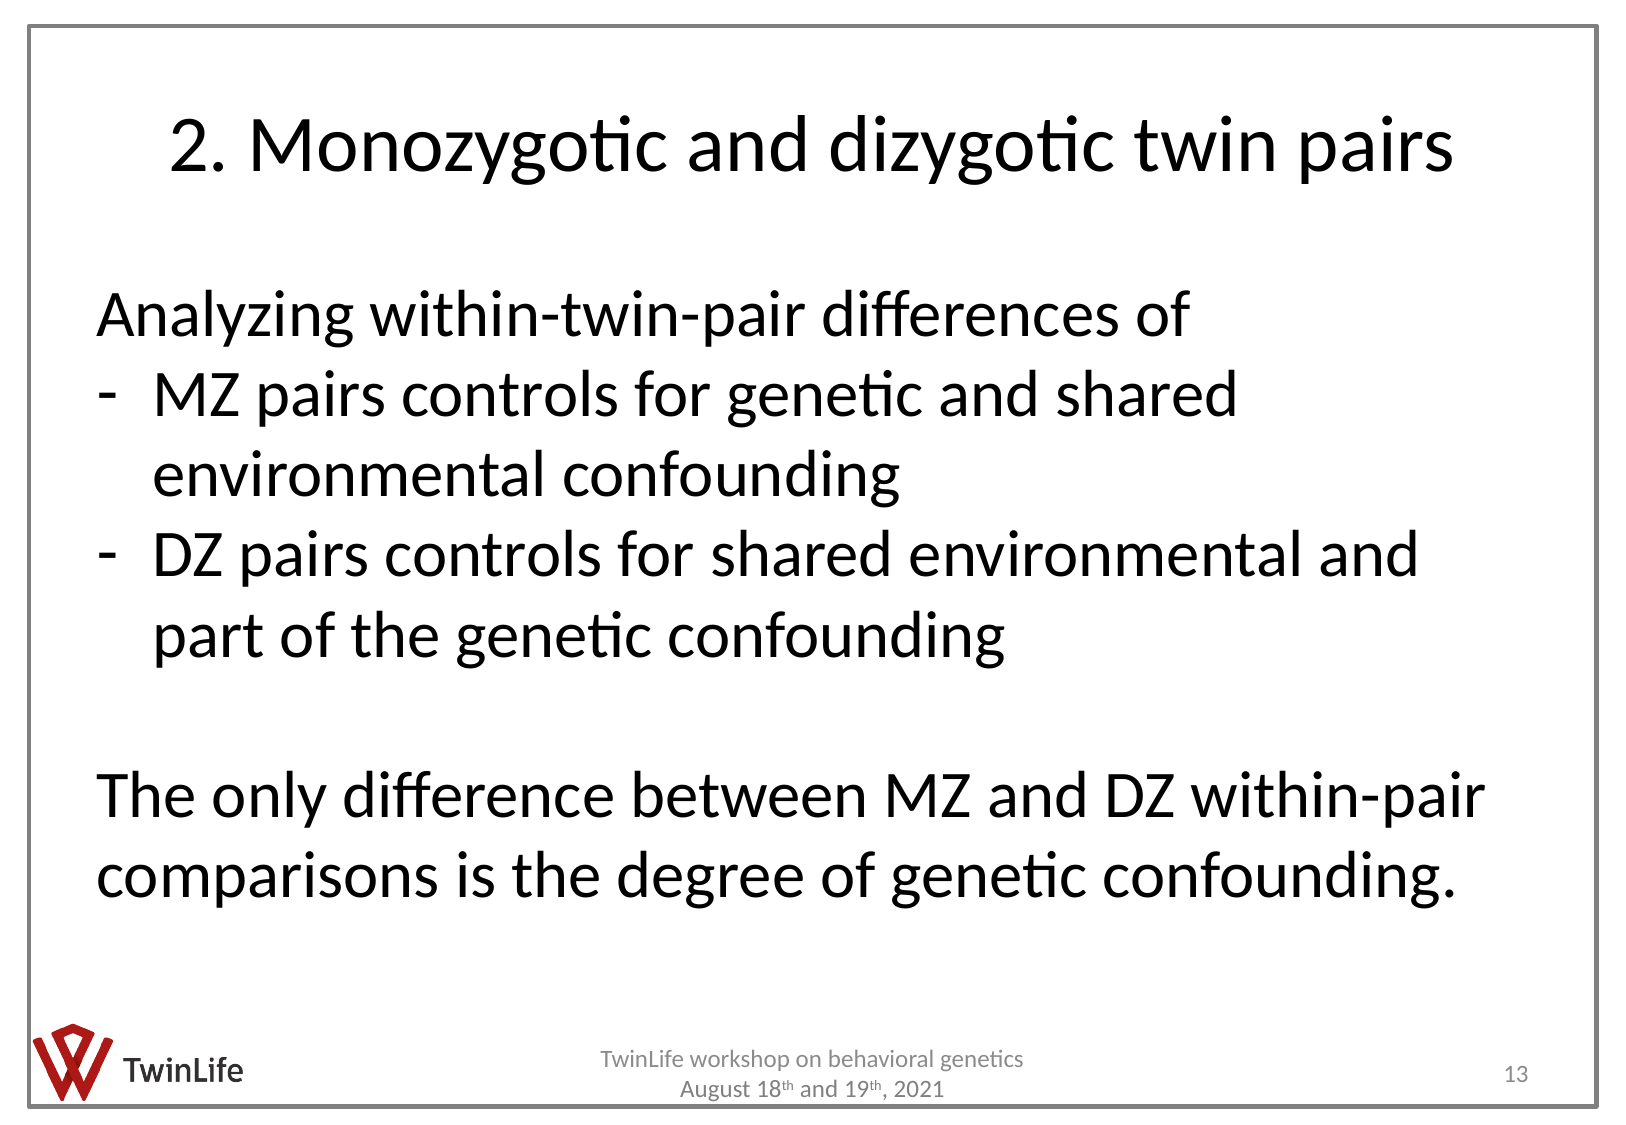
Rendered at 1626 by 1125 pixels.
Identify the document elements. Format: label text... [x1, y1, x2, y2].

picture [28, 1017, 247, 1108]
slide_number 13 [1164, 1042, 1544, 1103]
title 2. Monozygotic and dizygotic twin pairs [81, 45, 1544, 233]
footer TwinLife workshop on behavioral genetics August 18th and 19th, 2021 [555, 1042, 1070, 1103]
list Analyzing within-twin-pair differences of MZ pairs controls for genetic and shared environmental confounding DZ pairs controls for shared environmental and part of the genetic confounding The only difference between MZ and DZ within-pair comparisons is the degree of genetic confounding. [81, 262, 1544, 1005]
